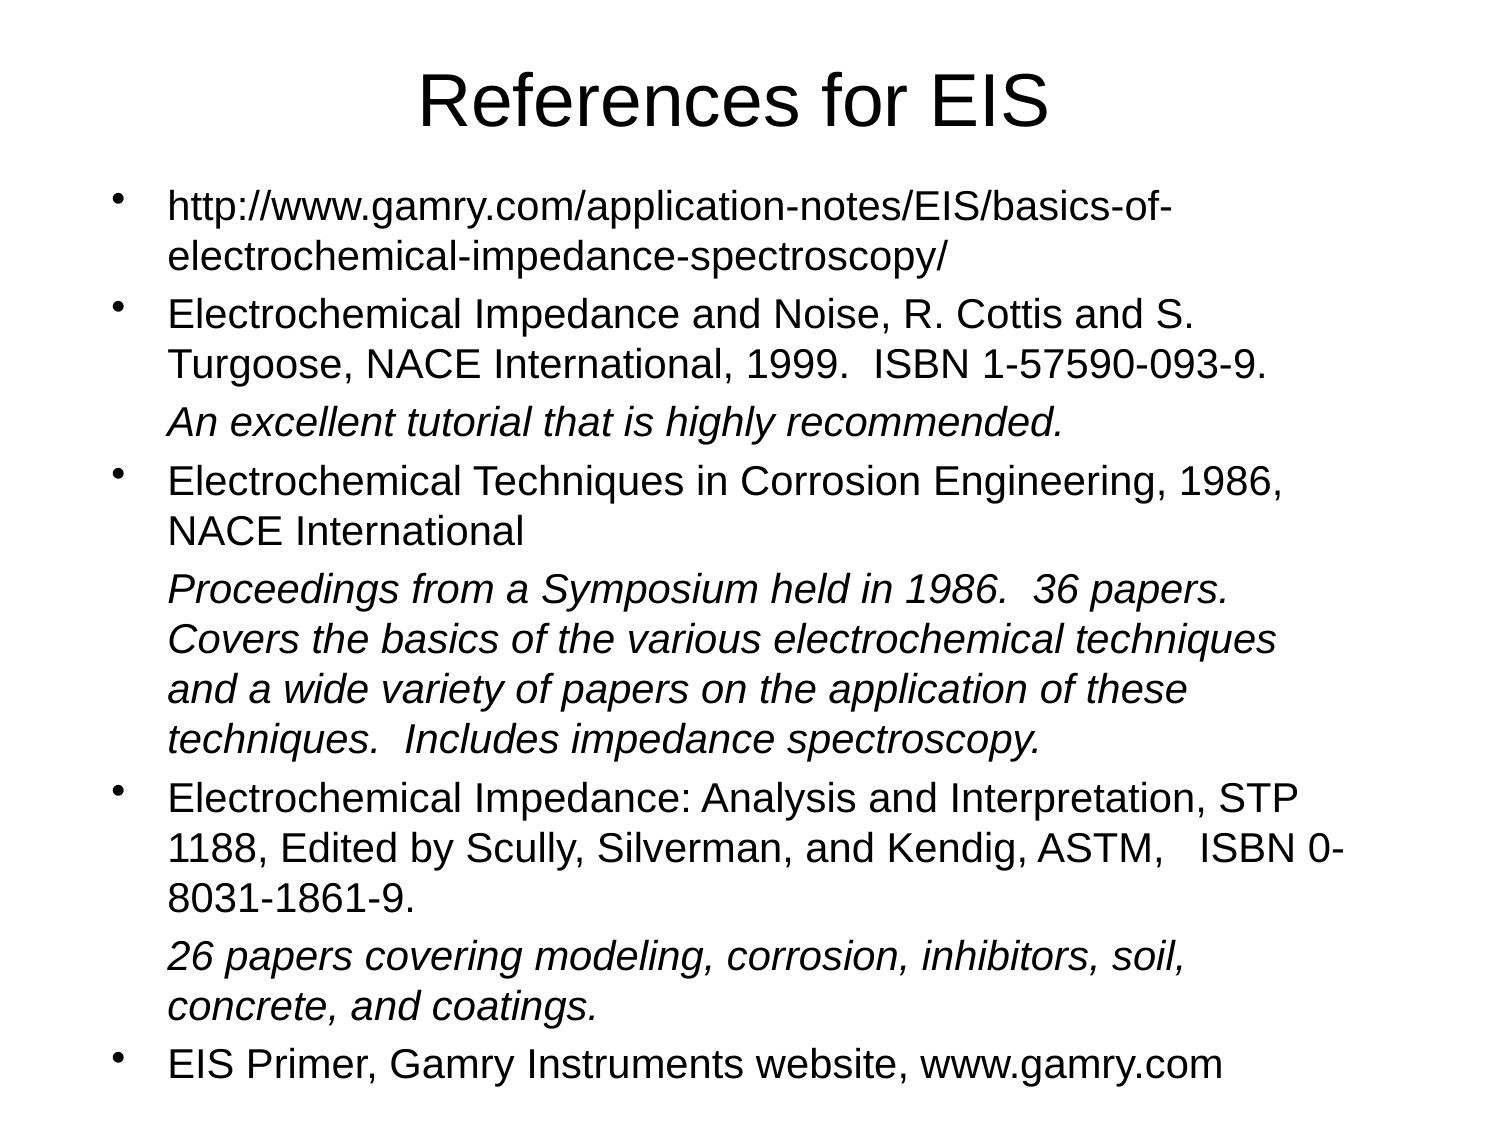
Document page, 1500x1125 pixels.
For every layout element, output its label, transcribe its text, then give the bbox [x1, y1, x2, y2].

title References for EIS [96, 20, 1372, 170]
list http://www.gamry.com/application-notes/EIS/basics-of-electrochemical-impedance-spectroscopy/ Electrochemical Impedance and Noise, R. Cottis and S. Turgoose, NACE International, 1999. ISBN 1-57590-093-9. An excellent tutorial that is highly recommended. Electrochemical Techniques in Corrosion Engineering, 1986, NACE International Proceedings from a Symposium held in 1986. 36 papers. Covers the basics of the various electrochemical techniques and a wide variety of papers on the application of these techniques. Includes impedance spectroscopy. Electrochemical Impedance: Analysis and Interpretation, STP 1188, Edited by Scully, Silverman, and Kendig, ASTM, ISBN 0-8031-1861-9. 26 papers covering modeling, corrosion, inhibitors, soil, concrete, and coatings. EIS Primer, Gamry Instruments website, www.gamry.com [96, 170, 1372, 921]
